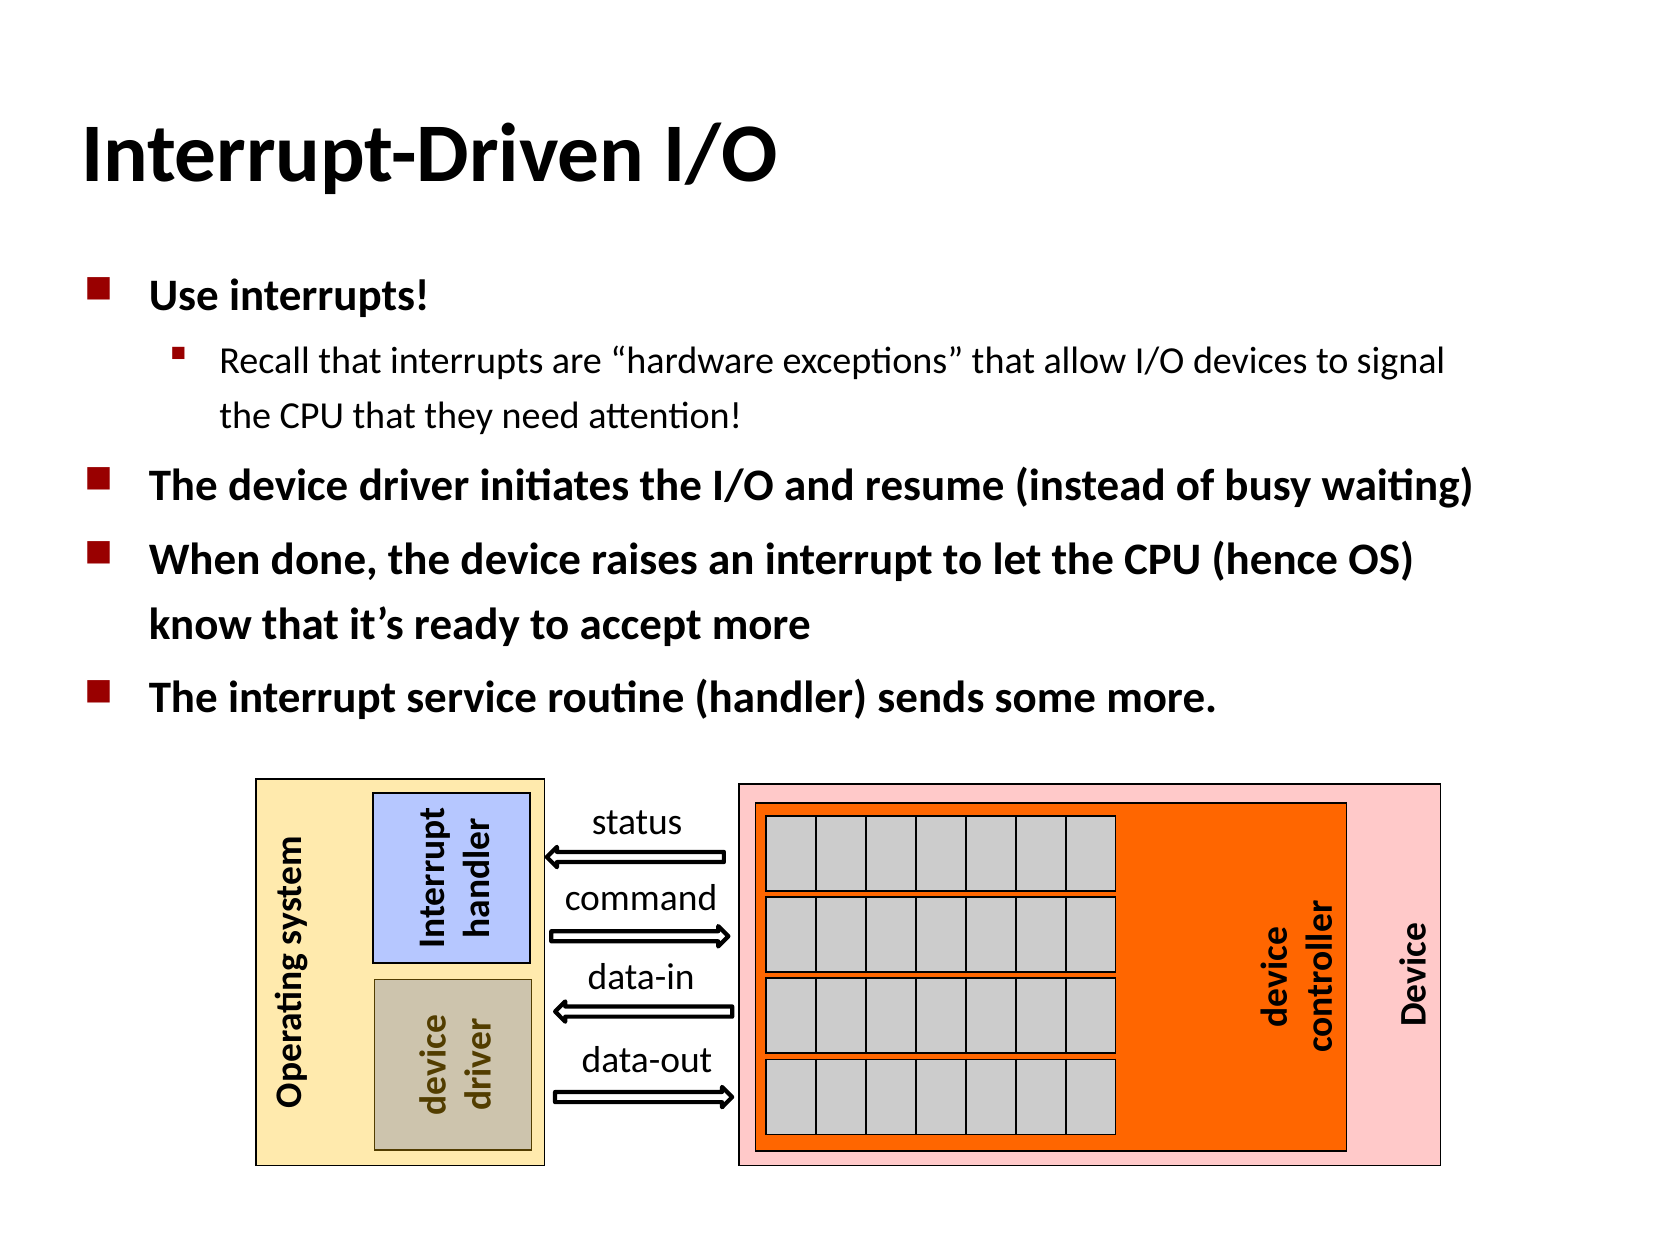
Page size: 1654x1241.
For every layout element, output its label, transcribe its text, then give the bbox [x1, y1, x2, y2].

table_header [1017, 898, 1065, 971]
table_header [967, 1060, 1015, 1134]
text_box Operating system [256, 778, 545, 1166]
table_header [767, 817, 815, 890]
text_box [551, 926, 729, 947]
table_header [967, 979, 1015, 1052]
text_box Interrupt handler [373, 792, 530, 964]
title Interrupt-Driven I/O [64, 78, 1438, 217]
table_header [967, 898, 1015, 971]
table_header [867, 898, 915, 971]
table_header [917, 817, 965, 890]
table_header [1067, 1060, 1115, 1134]
table_header [967, 817, 1015, 890]
table_header [817, 817, 865, 890]
table_header [1067, 979, 1115, 1052]
table_header [1067, 898, 1115, 971]
text_box [555, 1086, 733, 1108]
table_header [1017, 979, 1065, 1052]
table_header [1017, 1060, 1065, 1134]
table_header [867, 1060, 915, 1134]
text_box command [550, 870, 733, 927]
list Use interrupts! Recall that interrupts are “hardware exceptions” that allow I/O devices to signal the CPU that they need attention! The device driver initiates the I/O and resume (instead of busy waiting) When done, the device raises an interrupt to let the CPU (hence OS) know that it’s ready to accept more The interrupt service routine (handler) sends some more. [71, 246, 1500, 752]
table_header [917, 898, 965, 971]
table_header [817, 979, 865, 1052]
table_header [767, 898, 815, 971]
text_box [546, 846, 724, 868]
table_header [917, 979, 965, 1052]
table_header [867, 817, 915, 890]
text_box data-in [572, 950, 710, 1006]
text_box status [577, 795, 698, 851]
text_box [555, 1001, 733, 1022]
table_header [1017, 817, 1065, 890]
table_header [1067, 817, 1115, 890]
text_box Device [738, 783, 1441, 1166]
table_header [817, 898, 865, 971]
text_box data-out [566, 1033, 728, 1089]
table_header [867, 979, 915, 1052]
text_box device controller [755, 802, 1347, 1151]
table_header [817, 1060, 865, 1134]
table_header [917, 1060, 965, 1134]
table_header [767, 1060, 815, 1134]
table_header [767, 979, 815, 1052]
